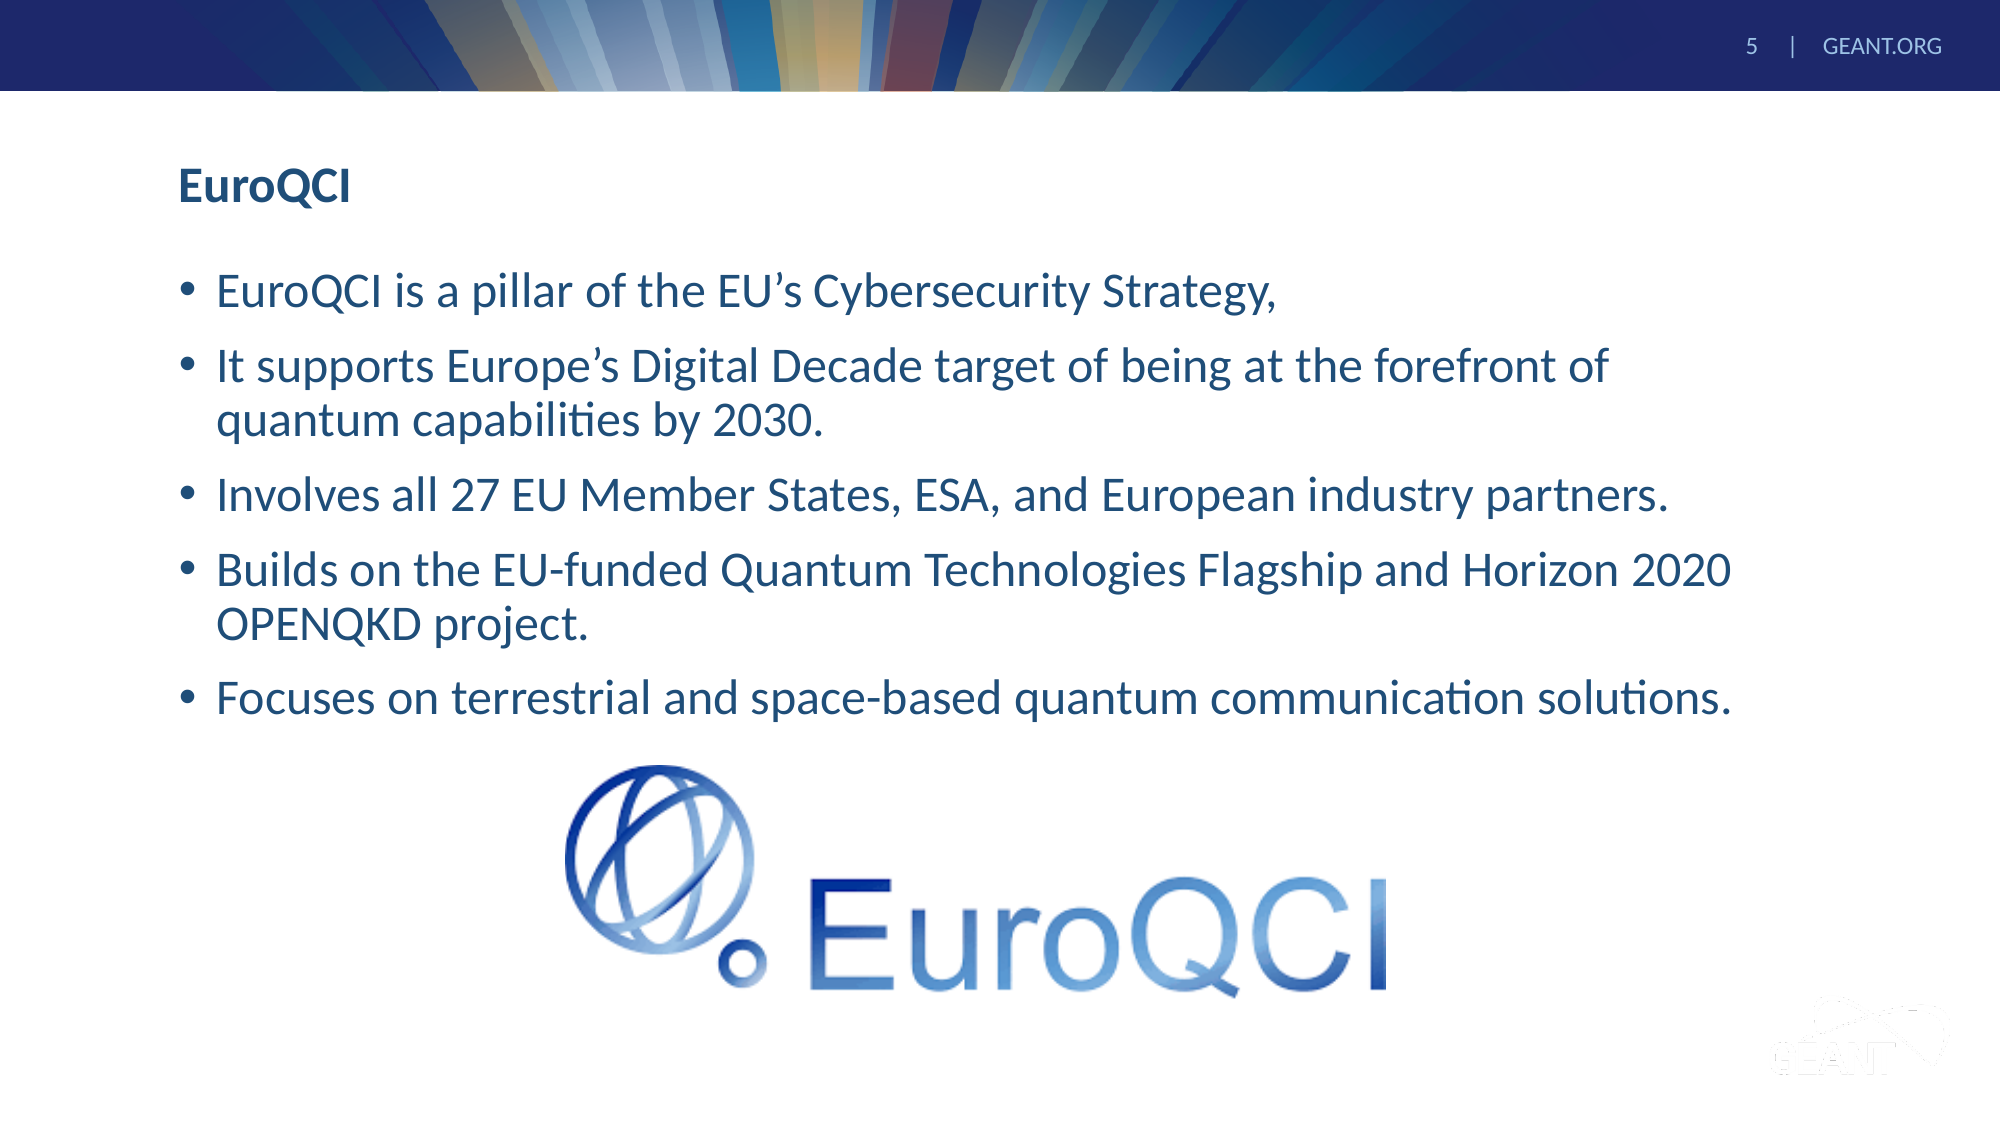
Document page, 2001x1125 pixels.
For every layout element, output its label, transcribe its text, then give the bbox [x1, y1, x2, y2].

picture [565, 764, 1386, 1032]
list EuroQCI is a pillar of the EU’s Cybersecurity Strategy, It supports Europe’s Digital Decade target of being at the forefront of quantum capabilities by 2030. Involves all 27 EU Member States, ESA, and European industry partners. Builds on the EU-funded Quantum Technologies Flagship and Horizon 2020 OPENQKD project. Focuses on terrestrial and space-based quantum communication solutions. [163, 257, 1788, 996]
picture [0, 0, 1688, 92]
picture [1769, 995, 1950, 1080]
title EuroQCI [163, 150, 1787, 222]
